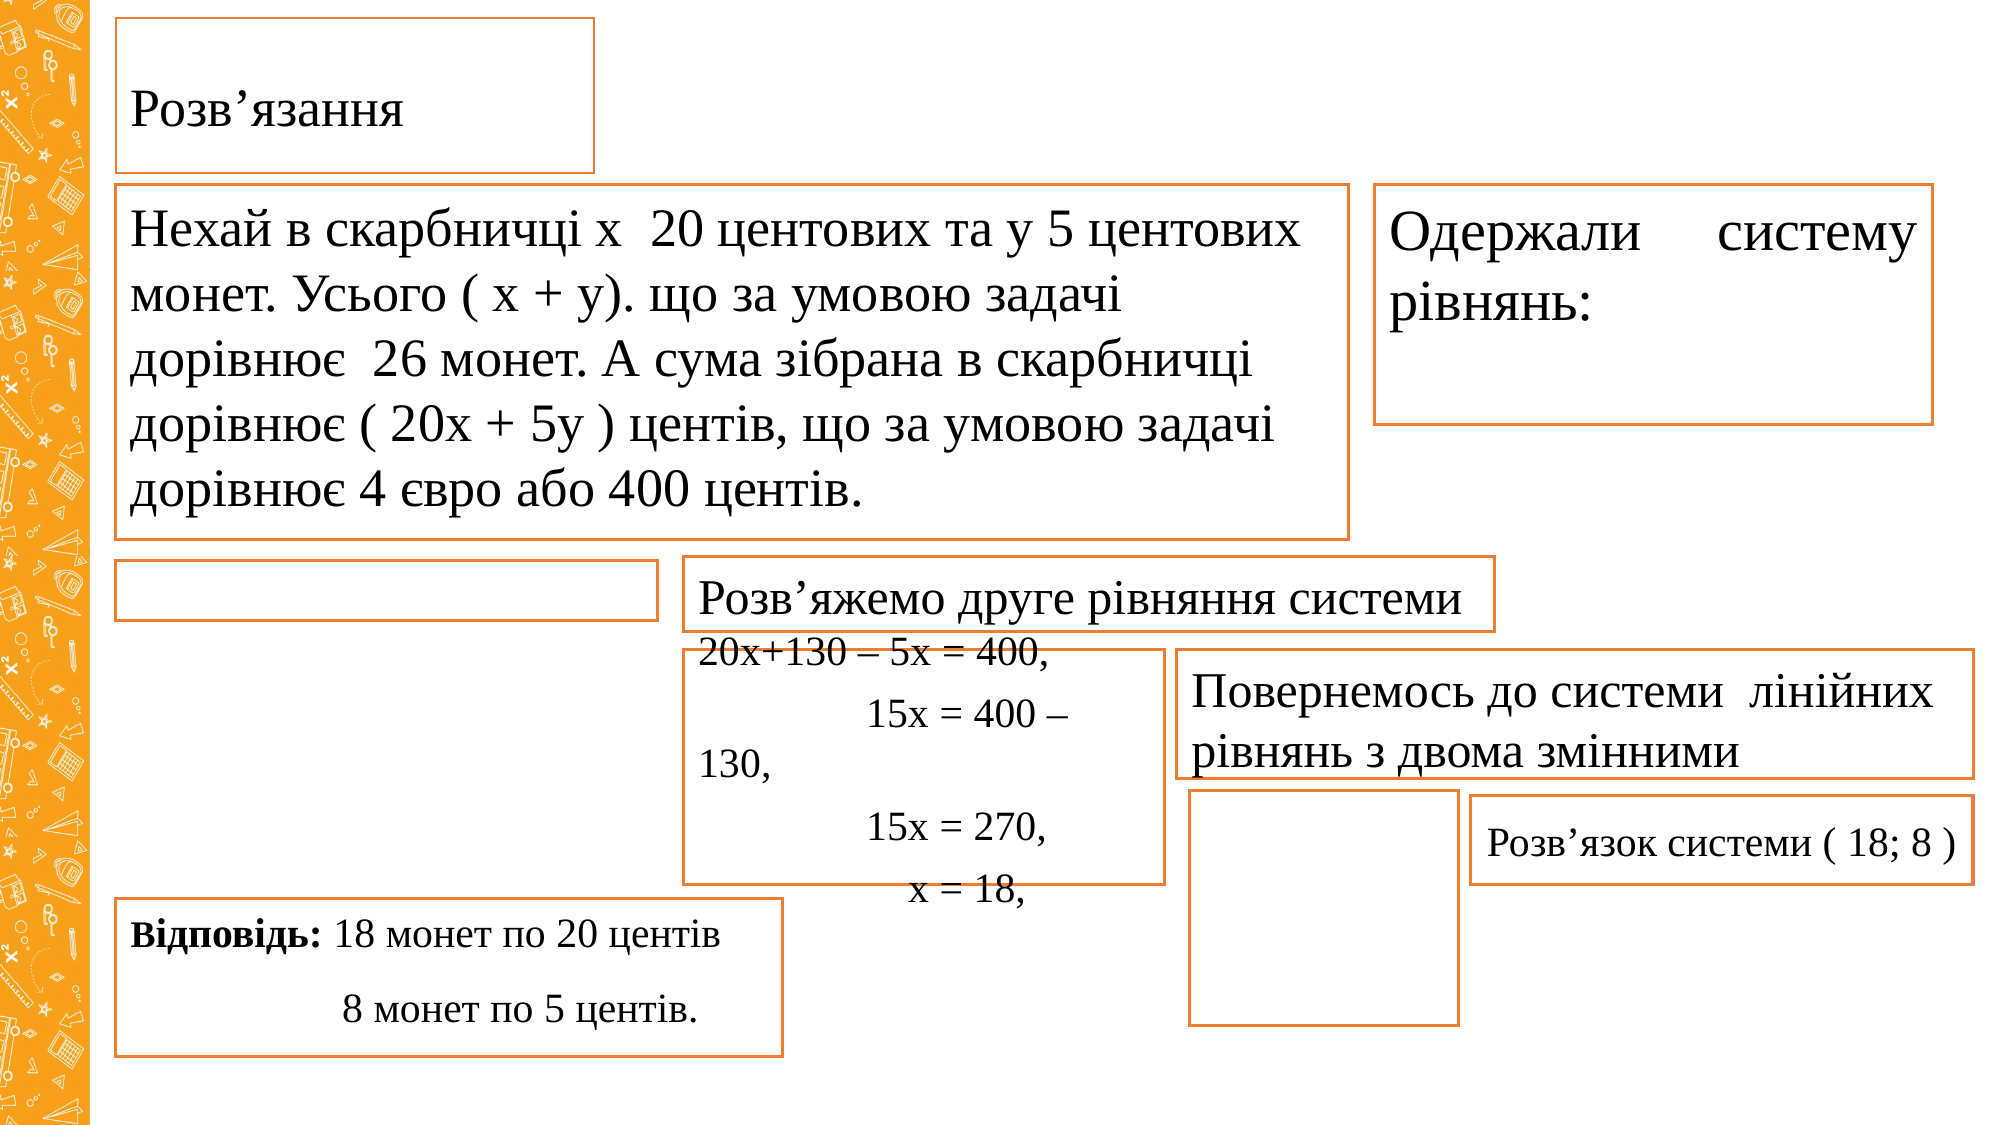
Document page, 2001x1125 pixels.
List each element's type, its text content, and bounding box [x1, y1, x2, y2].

text_box Розв’язок системи ( 18; 8 ) [1469, 795, 1974, 886]
picture [0, 0, 190, 1125]
title Розв’язання [115, 17, 595, 174]
list Нехай в скарбничці х 20 центових та у 5 центових монет. Усього ( х + у). що за умовою задачі дорівнює 26 монет. А сума зібрана в скарбничці дорівнює ( 20х + 5у ) центів, що за умовою задачі дорівнює 4 євро або 400 центів. [115, 184, 1349, 541]
text_box Розв’яжемо друге рівняння системи [682, 556, 1495, 633]
text_box 20х+130 – 5х = 400, 15х = 400 – 130, 15х = 270, х = 18, [682, 649, 1165, 886]
text_box Відповідь: 18 монет по 20 центів 8 монет по 5 центів. [115, 897, 783, 1057]
text_box Повернемось до системи лінійних рівнянь з двома змінними [1176, 649, 1974, 780]
